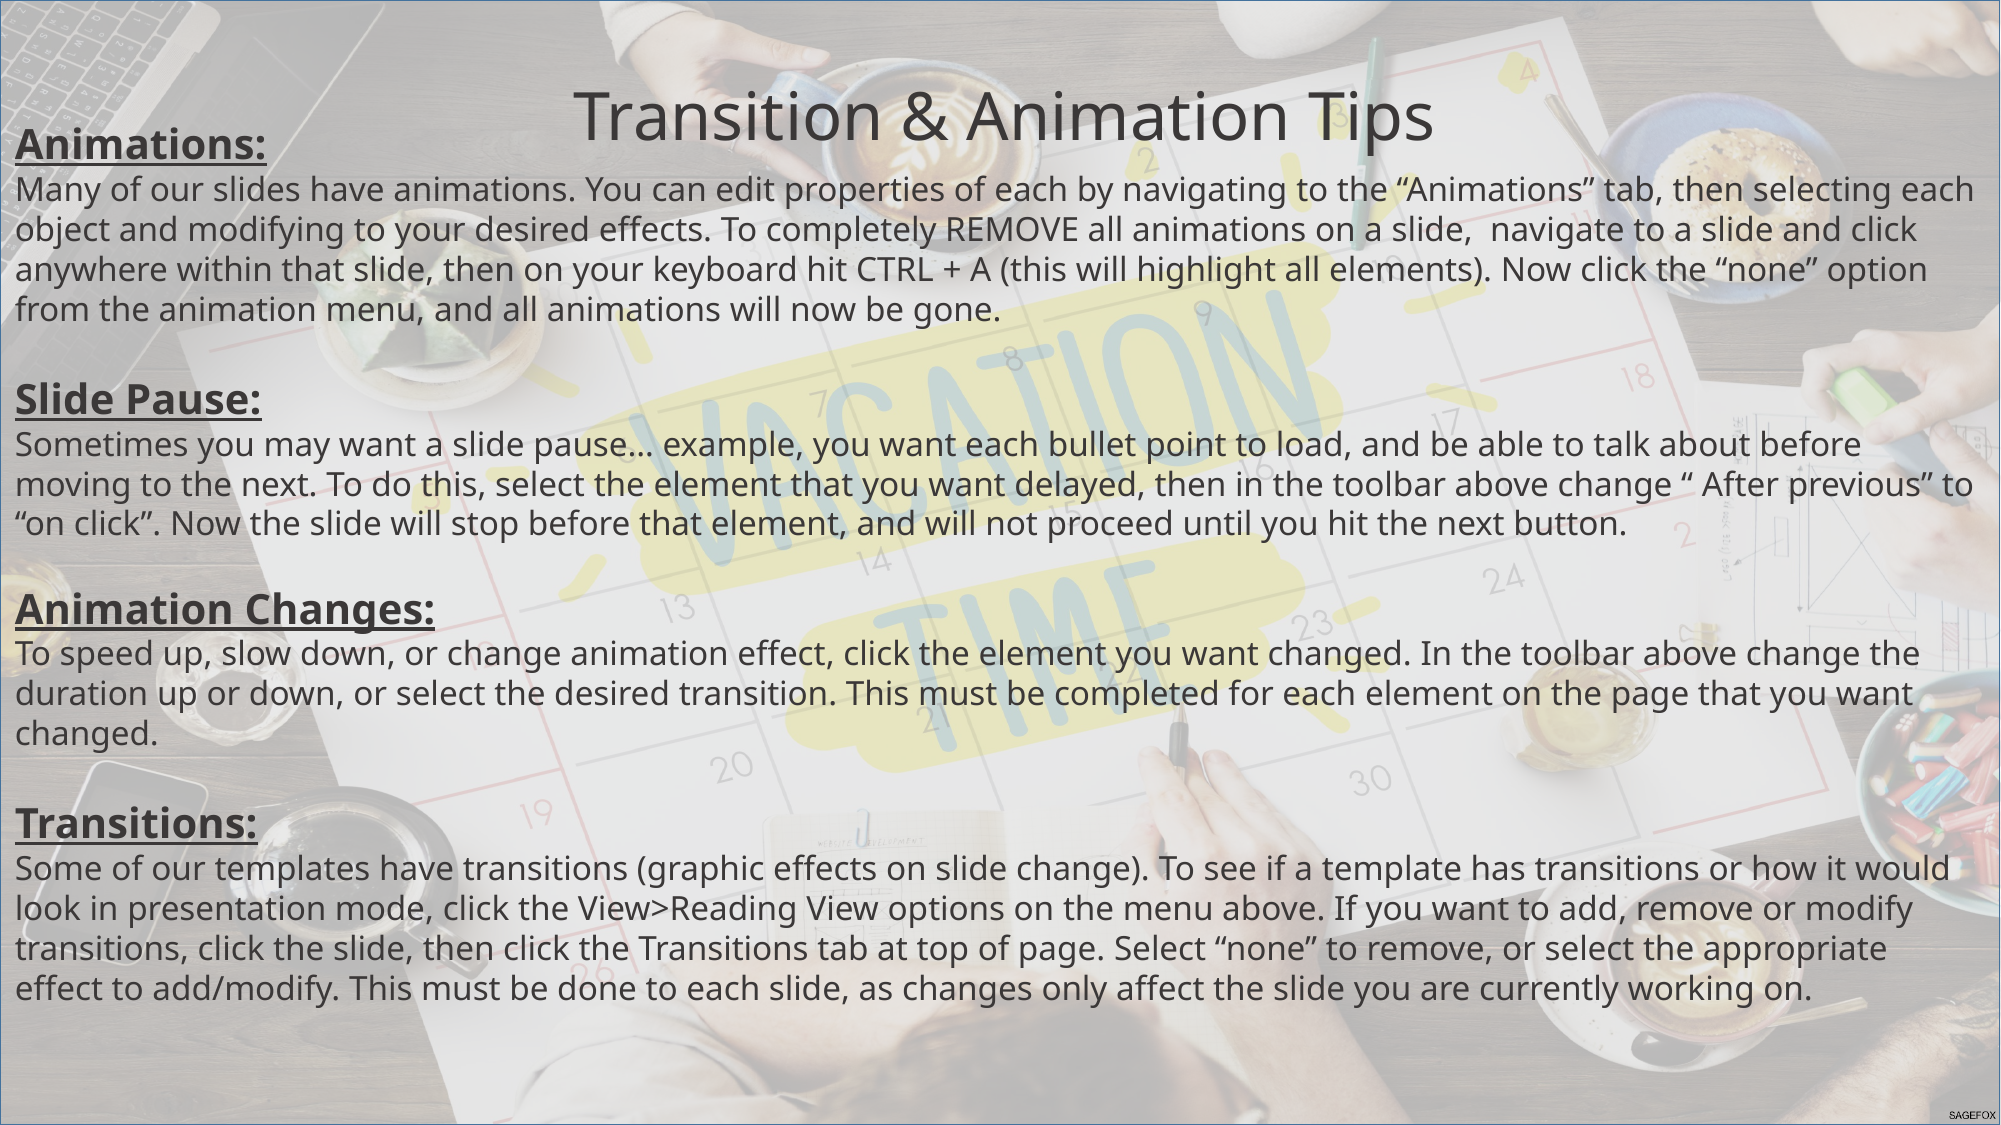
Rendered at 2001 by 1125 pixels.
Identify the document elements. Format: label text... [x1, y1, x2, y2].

title Transition & Animation Tips [477, 59, 1532, 177]
text_box Animations: Many of our slides have animations. You can edit properties of each by navigating to the “Animations” tab, then selecting each object and modifying to your desired effects. To completely REMOVE all animations on a slide, navigate to a slide and click anywhere within that slide, then on your keyboard hit CTRL + A (this will highlight all elements). Now click the “none” option from the animation menu, and all animations will now be gone. Slide Pause: Sometimes you may want a slide pause… example, you want each bullet point to load, and be able to talk about before moving to the next. To do this, select the element that you want delayed, then in the toolbar above change “ After previous” to “on click”. Now the slide will stop before that element, and will not proceed until you hit the next button. Animation Changes: To speed up, slow down, or change animation effect, click the element you want changed. In the toolbar above change the duration up or down, or select the desired transition. This must be completed for each element on the page that you want changed. Transitions: Some of our templates have transitions (graphic effects on slide change). To see if a template has transitions or how it would look in presentation mode, click the View>Reading View options on the menu above. If you want to add, remove or modify transitions, click the slide, then click the Transitions tab at top of page. Select “none” to remove, or select the appropriate effect to add/modify. This must be done to each slide, as changes only affect the slide you are currently working on. [0, 0, 2000, 1125]
